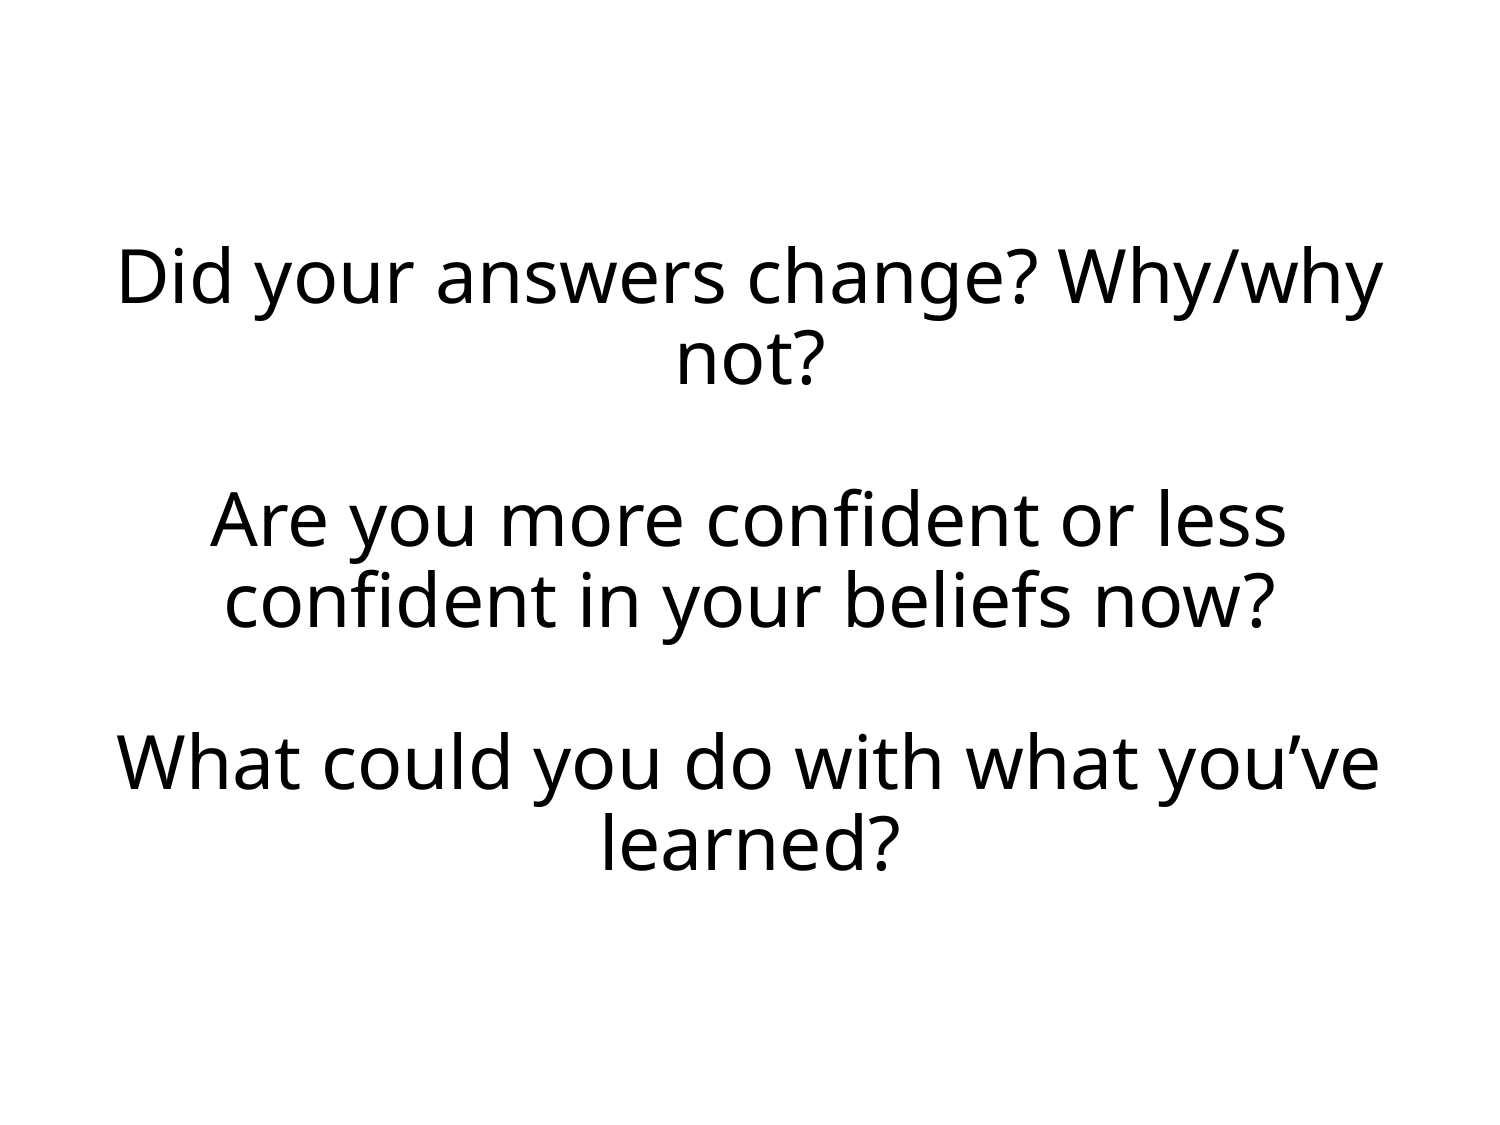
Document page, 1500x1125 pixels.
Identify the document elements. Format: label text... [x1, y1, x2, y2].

title Did your answers change? Why/why not? Are you more confident or less confident in your beliefs now? What could you do with what you’ve learned? [51, 239, 1449, 886]
